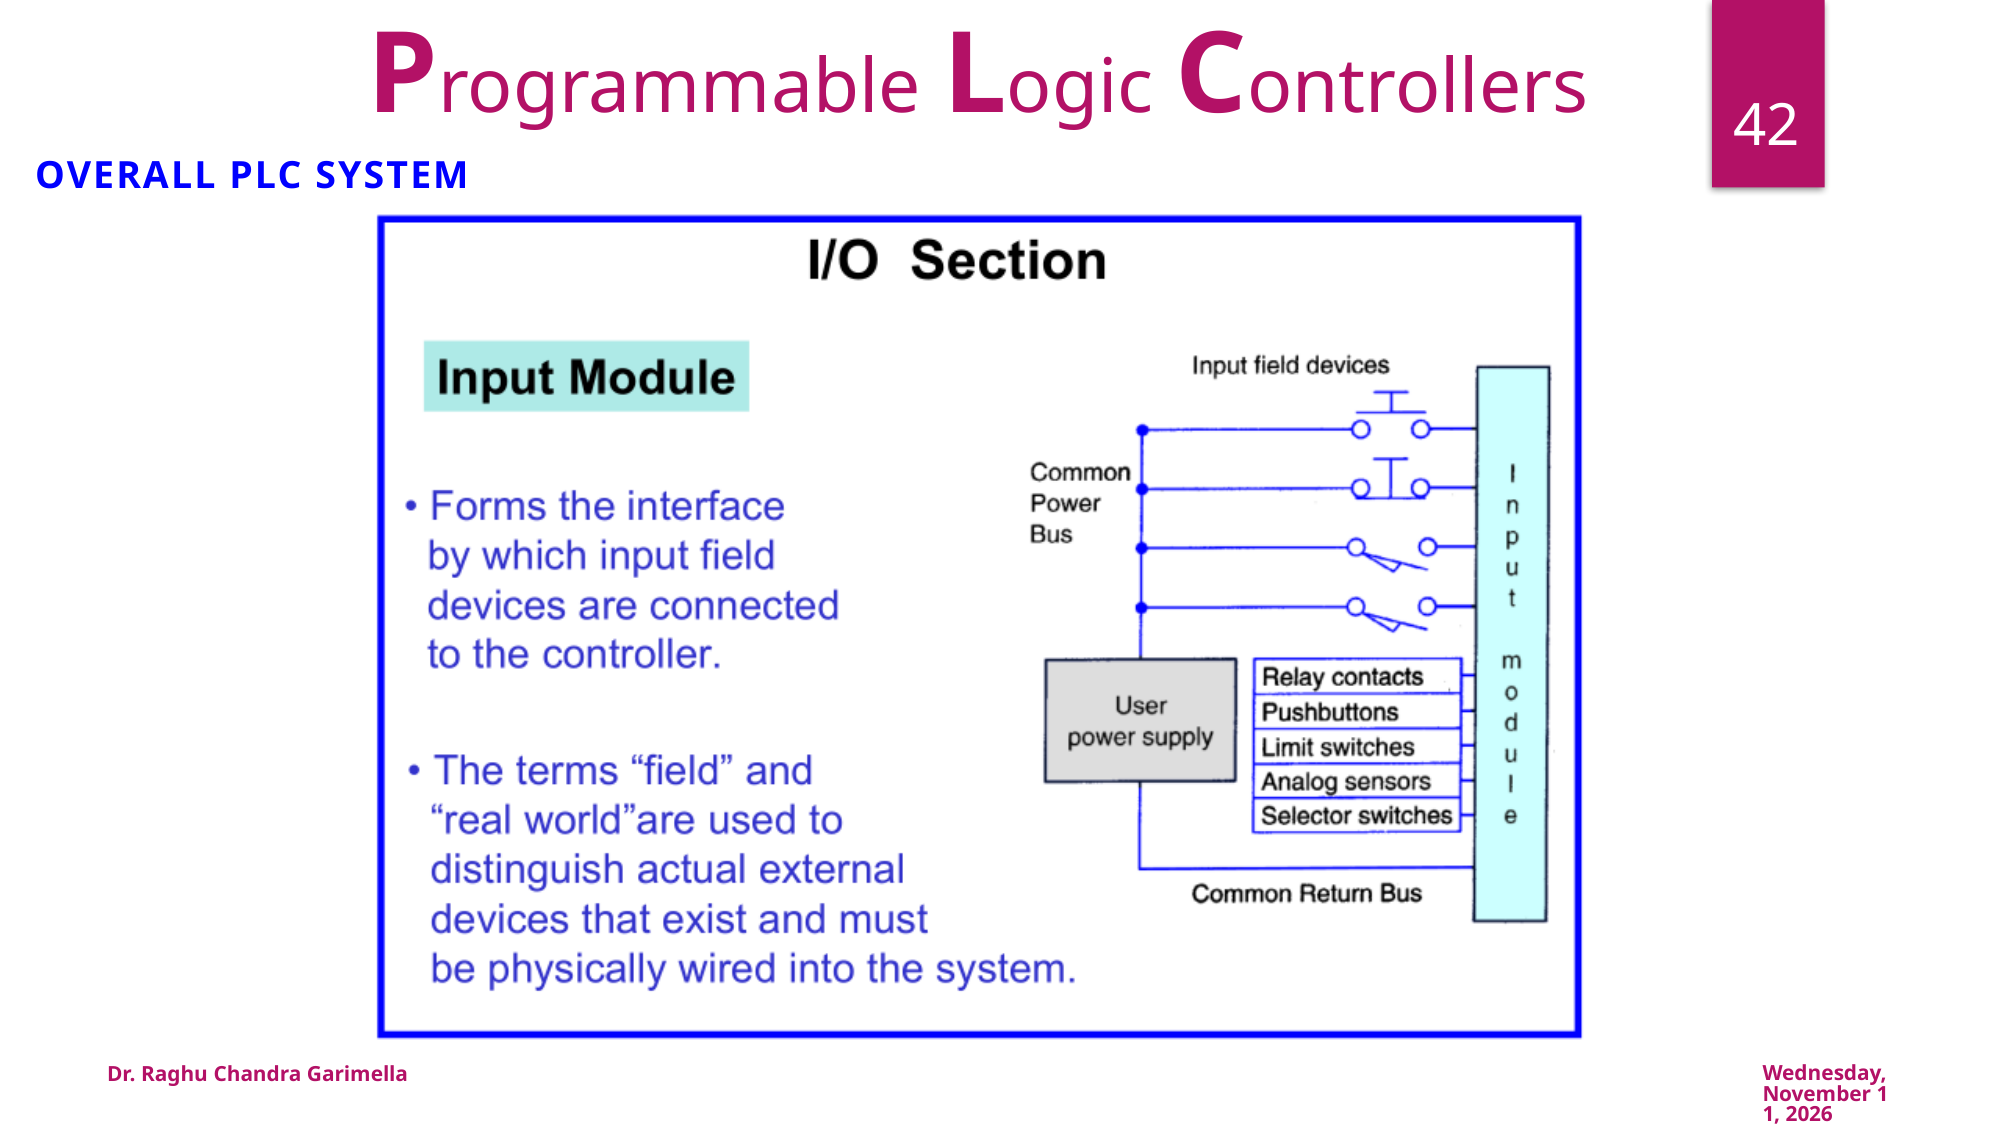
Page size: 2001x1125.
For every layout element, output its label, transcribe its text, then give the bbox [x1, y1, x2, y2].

text_box Programmable Logic Controllers [352, 0, 1604, 143]
slide_number 42 [1698, 48, 1836, 175]
picture [368, 204, 1588, 1049]
footer Dr. Raghu Chandra Garimella [92, 1048, 726, 1099]
text_box Overall PLC System [20, 144, 496, 204]
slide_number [1747, 1048, 1911, 1099]
